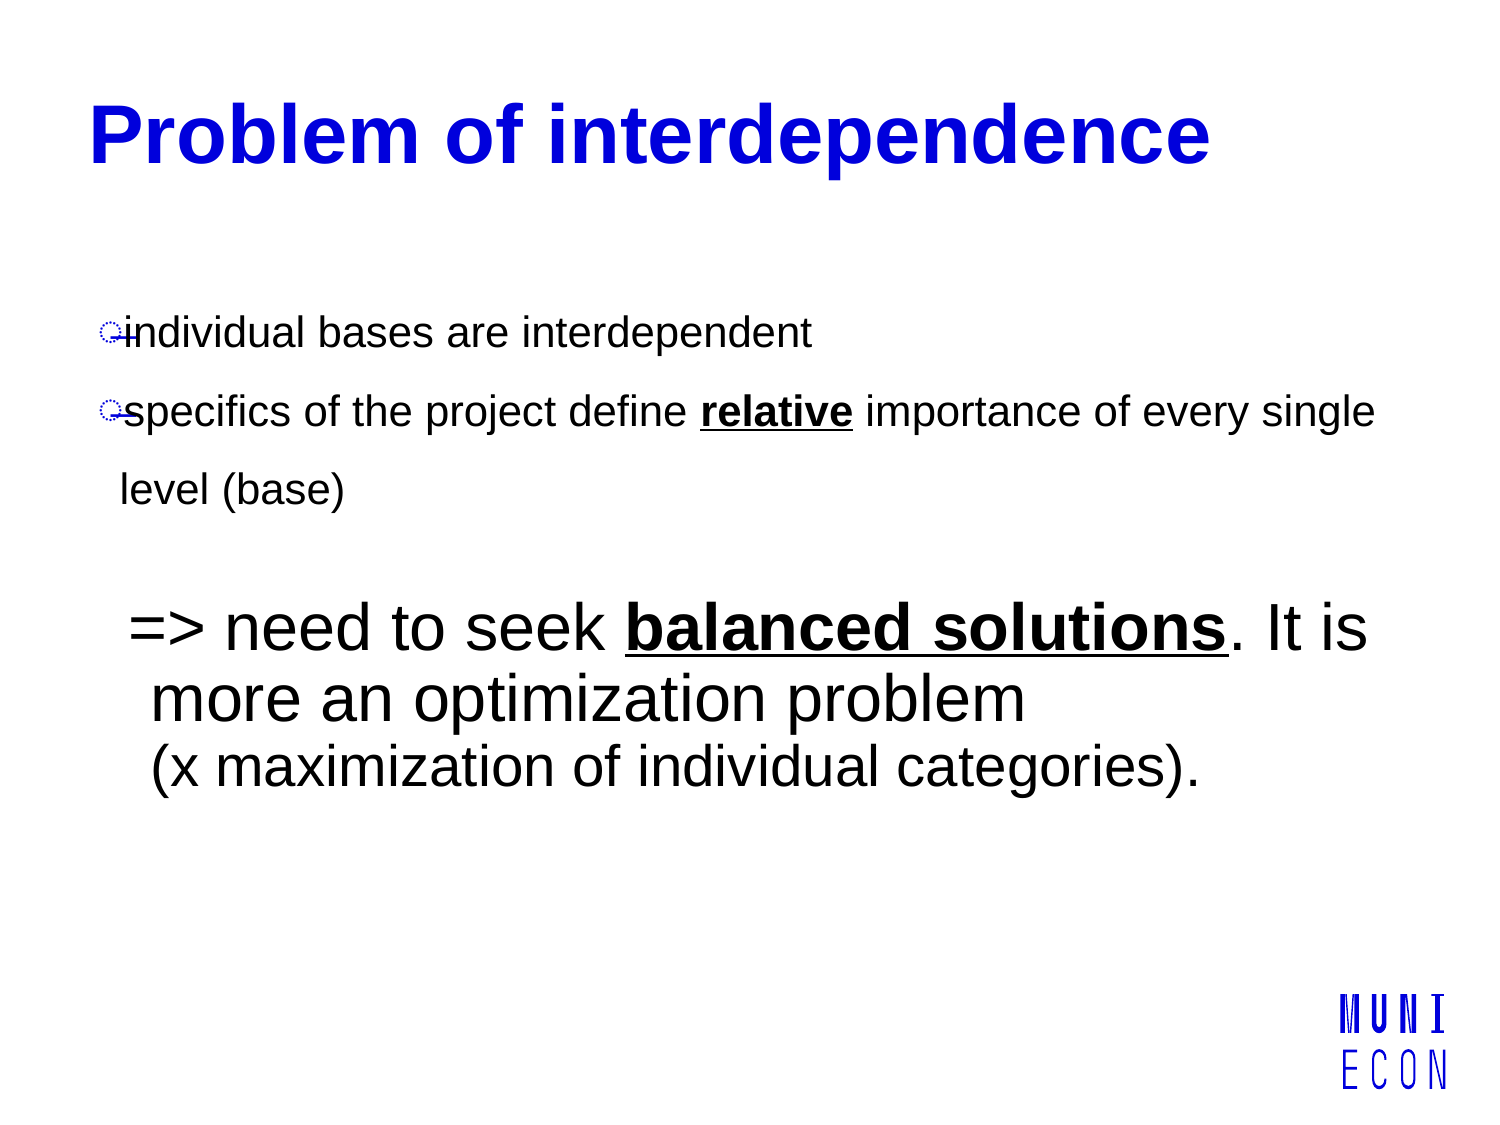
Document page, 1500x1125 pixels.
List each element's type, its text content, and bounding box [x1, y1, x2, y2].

title Problem of interdependence [88, 118, 1412, 193]
list individual bases are interdependent specifics of the project define relative importance of every single level (base) => need to seek balanced solutions. It is more an optimization problem (x maximization of individual categories). [88, 277, 1412, 957]
